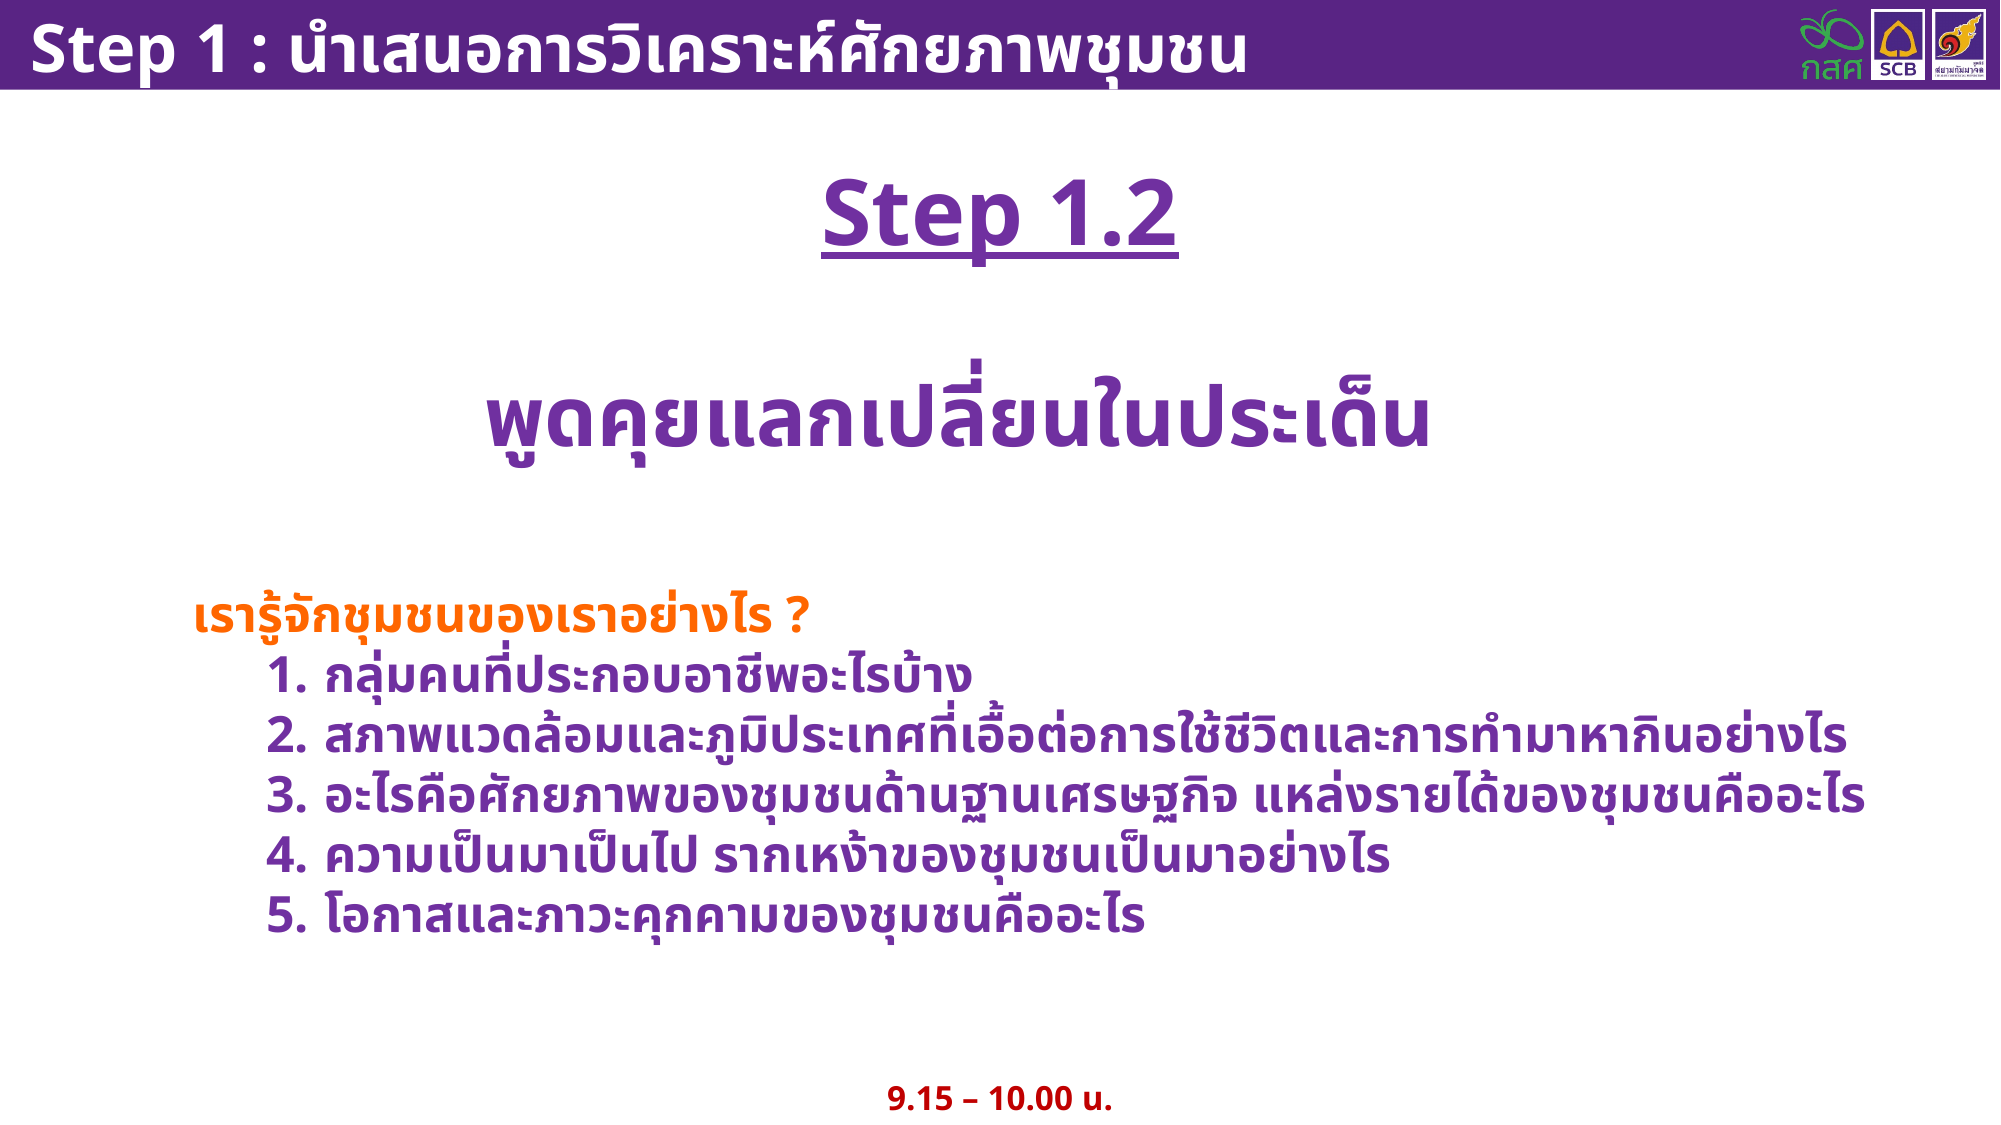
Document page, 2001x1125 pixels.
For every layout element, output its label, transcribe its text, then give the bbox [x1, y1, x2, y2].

text_box 9.15 – 10.00 น. [795, 1069, 1205, 1125]
text_box Step 1 : นำเสนอการวิเคราะห์ศักยภาพชุมชน [15, 0, 1693, 93]
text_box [1800, 9, 1986, 81]
text_box Step 1.2 [791, 145, 1209, 271]
text_box [1693, 0, 2000, 91]
text_box [0, 0, 15, 91]
text_box พูดคุยแลกเปลี่ยนในประเด็น เรารู้จักชุมชนของเราอย่างไร ? กลุ่มคนที่ประกอบอาชีพอะไรบ้าง สภาพแวดล้อมและภูมิประเทศที่เอื้อต่อการใช้ชีวิตและการทำมาหากินอย่างไร อะไรคือศักยภาพของชุมชนด้านฐานเศรษฐกิจ แหล่งรายได้ของชุมชนคืออะไร ความเป็นมาเป็นไป รากเหง้าของชุมชนเป็นมาอย่างไร โอกาสและภาวะคุกคามของชุมชนคืออะไร [15, 355, 1904, 951]
